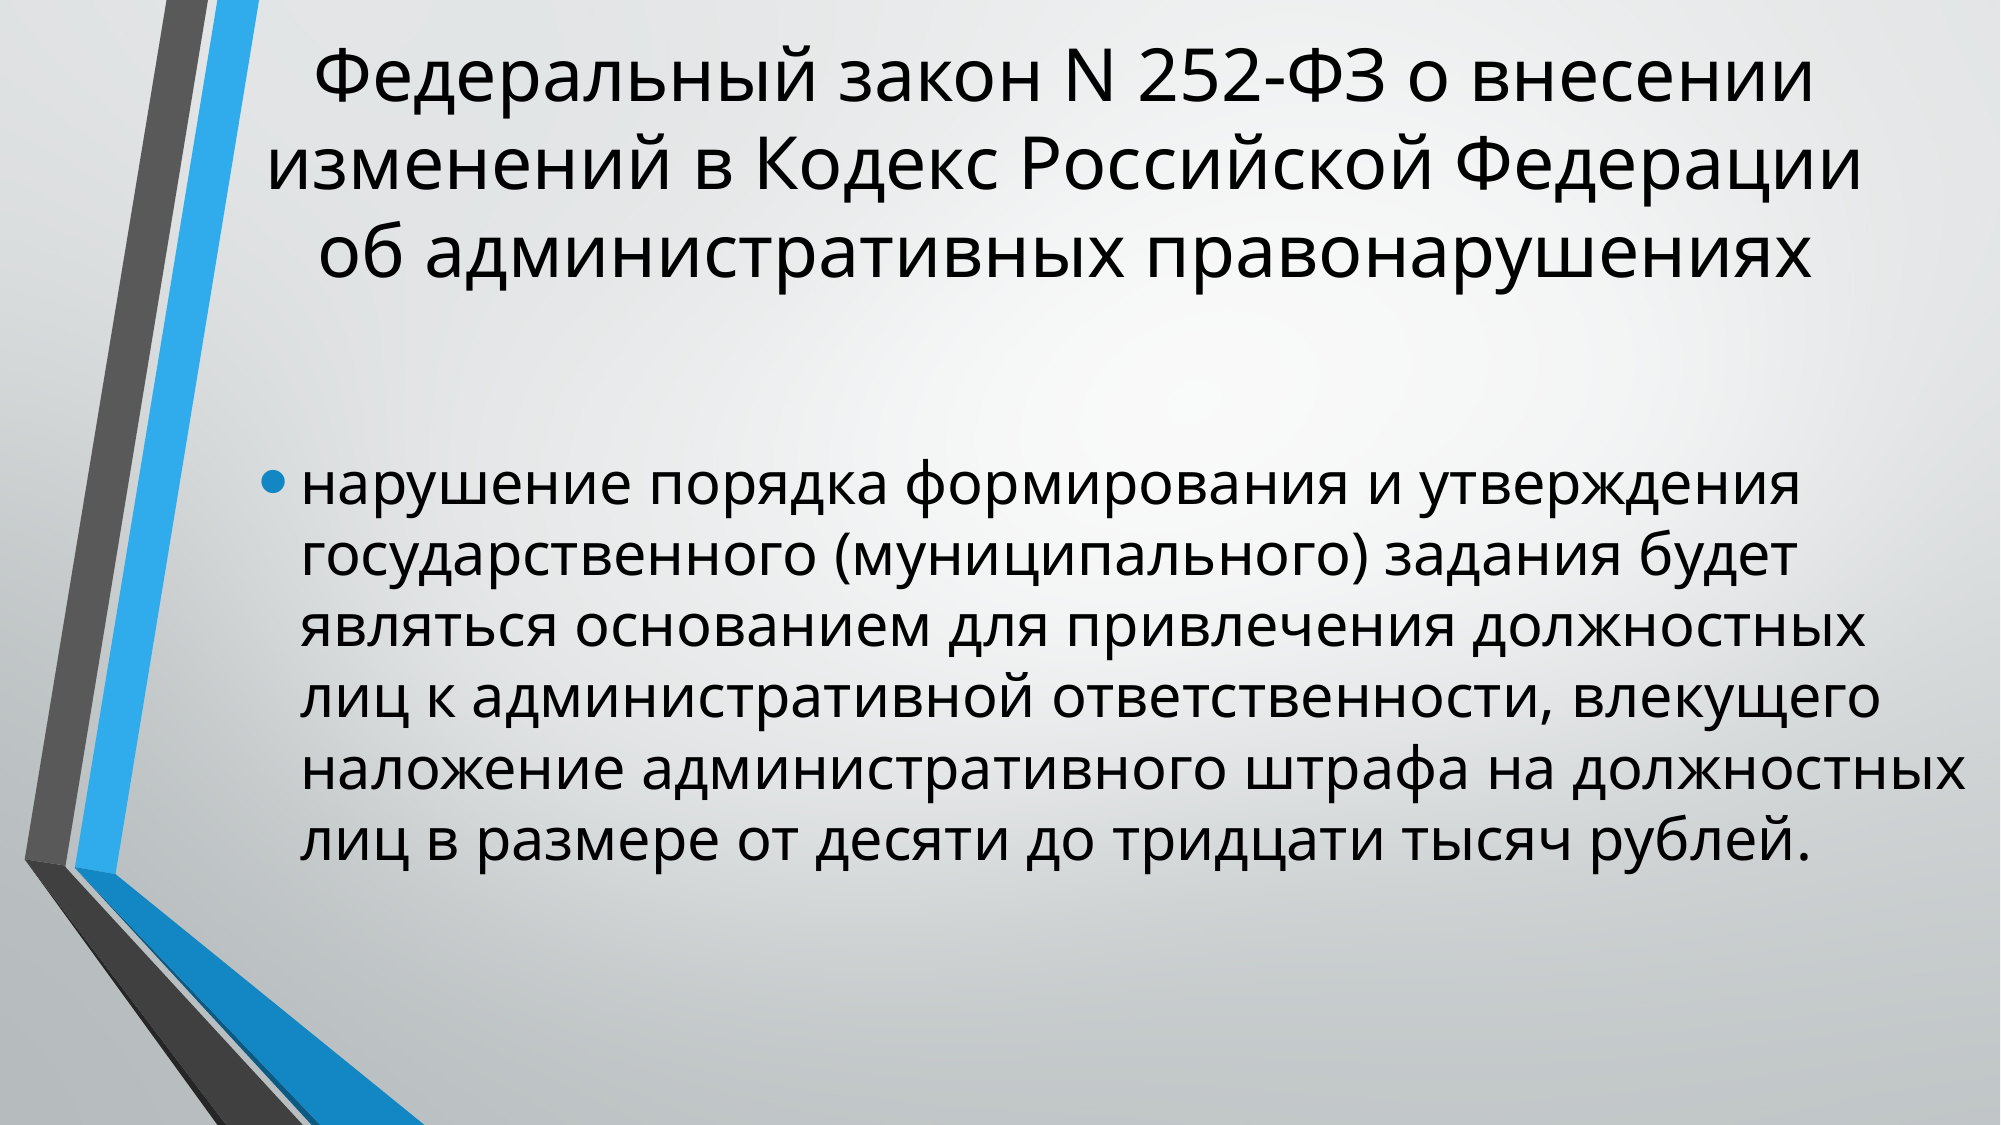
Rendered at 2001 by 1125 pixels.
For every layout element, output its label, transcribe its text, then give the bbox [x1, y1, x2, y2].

list нарушение порядка формирования и утверждения государственного (муниципального) задания будет являться основанием для привлечения должностных лиц к административной ответственности, влекущего наложение административного штрафа на должностных лиц в размере от десяти до тридцати тысяч рублей. [243, 437, 2000, 950]
title Федеральный закон N 252-ФЗ о внесении изменений в Кодекс Российской Федерации об административных правонарушениях [243, 16, 1887, 304]
